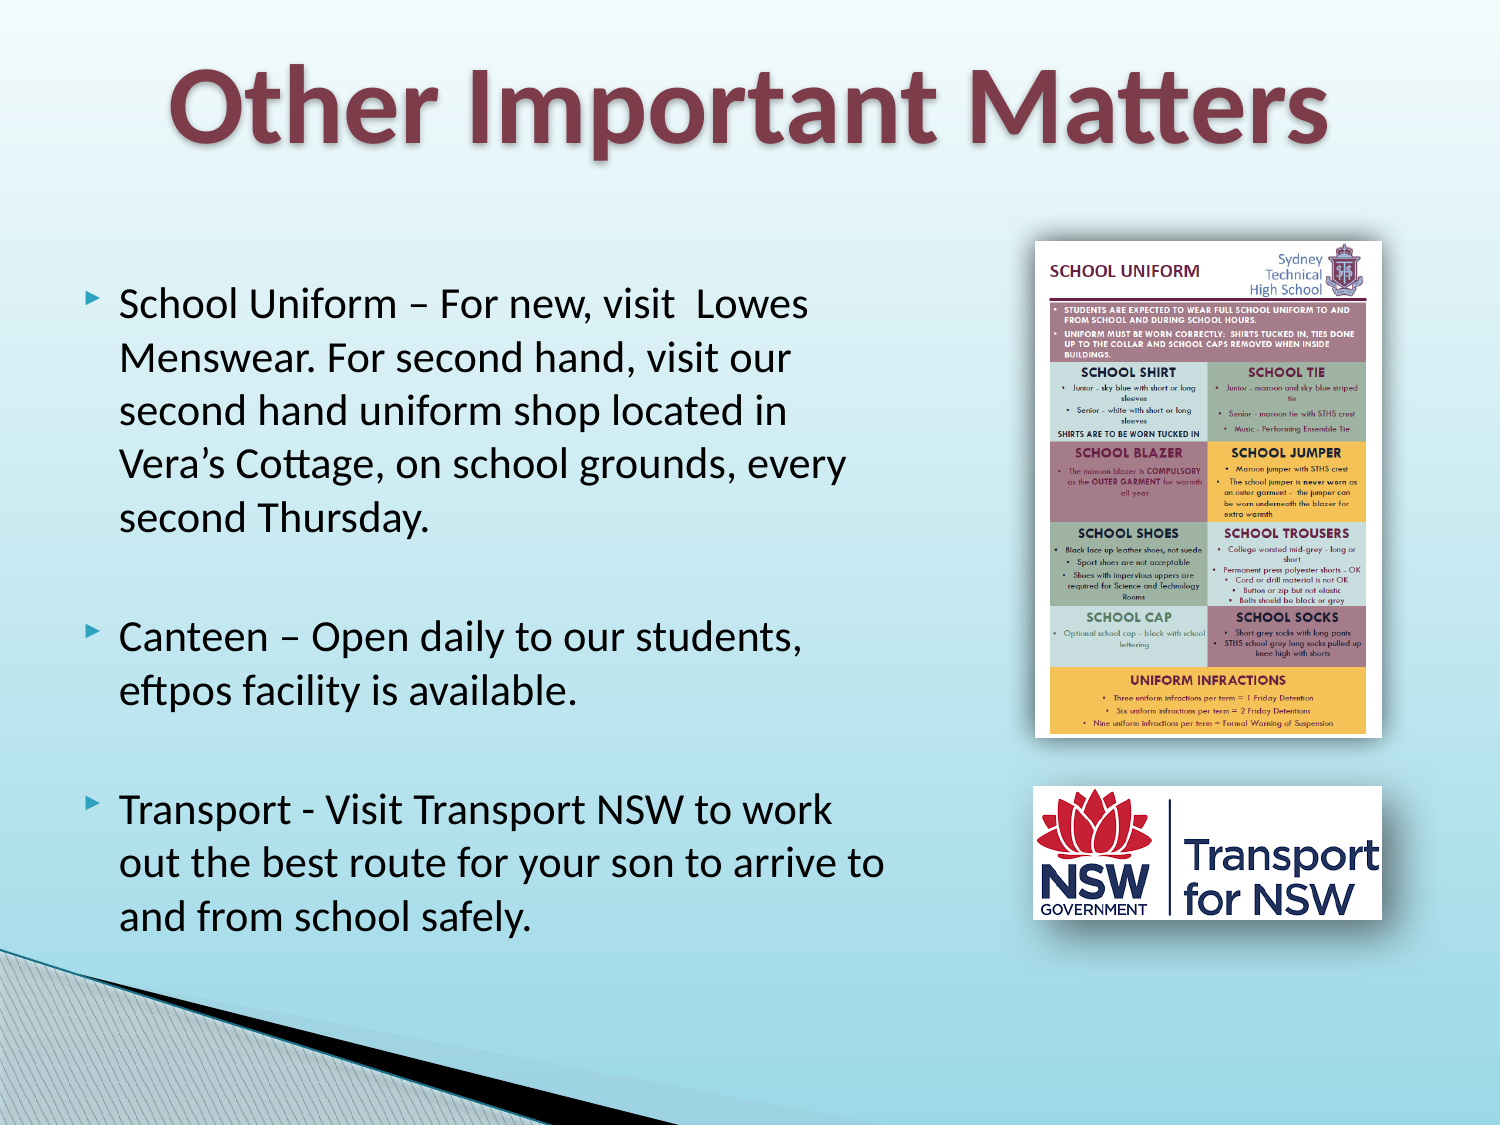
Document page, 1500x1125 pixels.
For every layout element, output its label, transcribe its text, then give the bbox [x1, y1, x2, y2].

title Other Important Matters [75, 4, 1425, 193]
picture [1035, 241, 1382, 738]
picture [1033, 786, 1382, 921]
list School Uniform – For new, visit Lowes Menswear. For second hand, visit our second hand uniform shop located in Vera’s Cottage, on school grounds, every second Thursday. Canteen – Open daily to our students, eftpos facility is available. Transport - Visit Transport NSW to work out the best route for your son to arrive to and from school safely. [53, 267, 918, 950]
